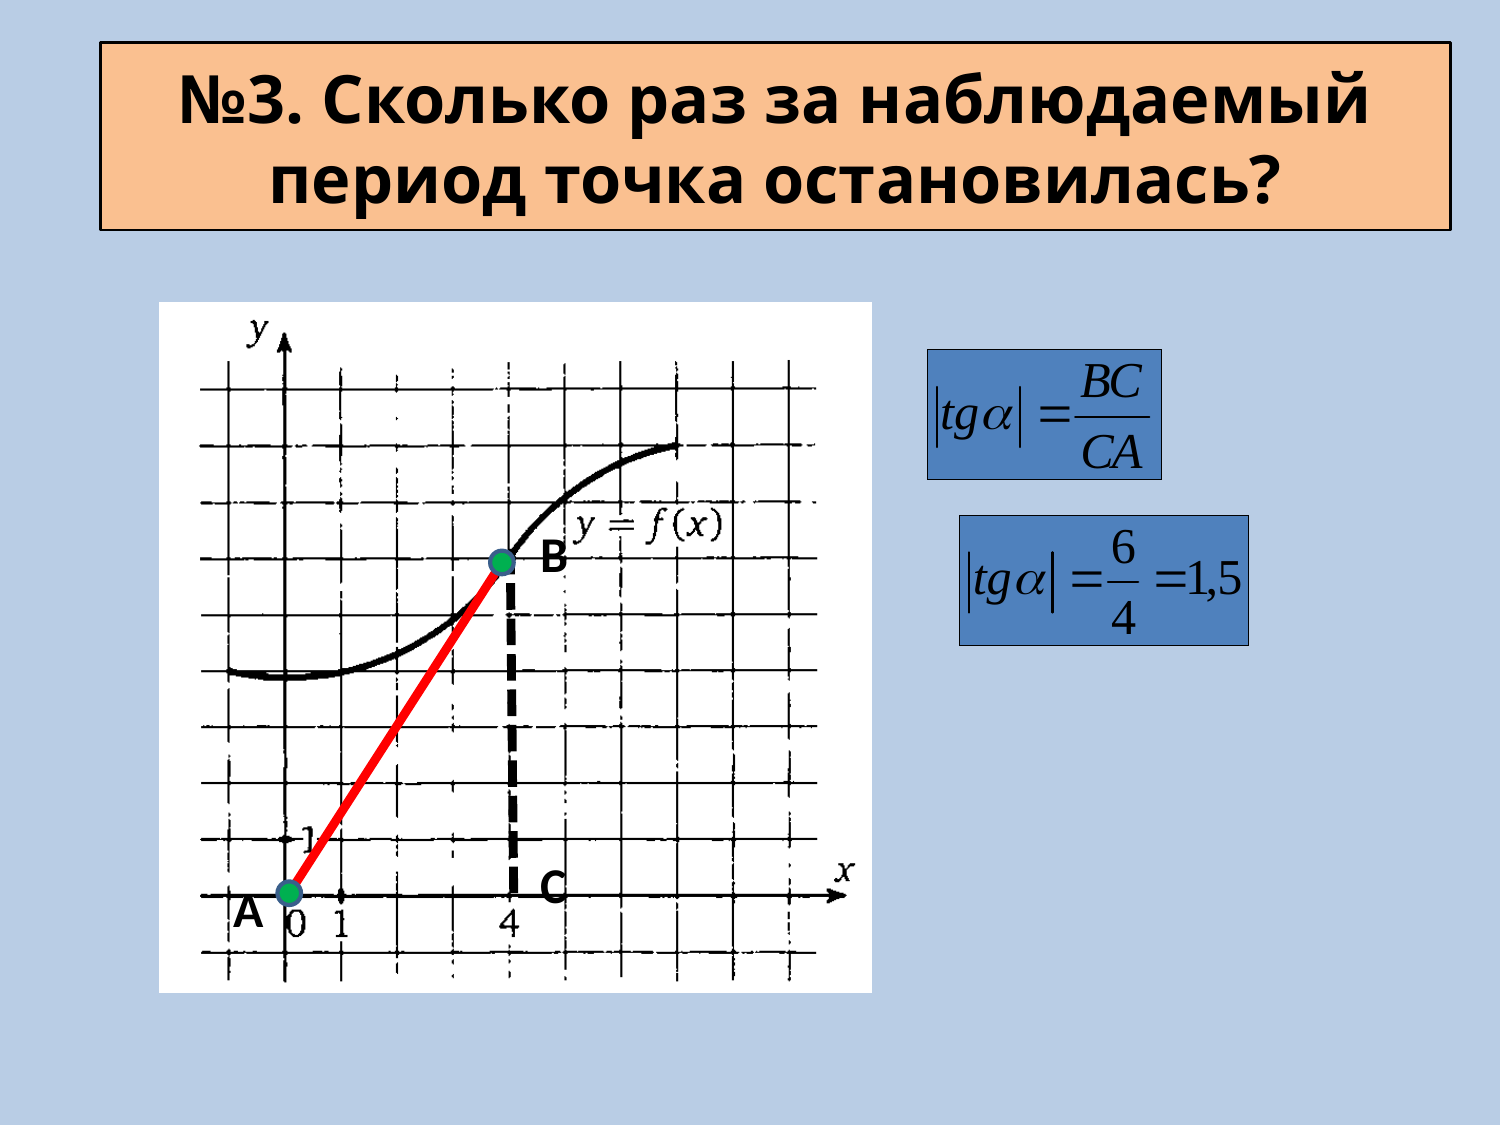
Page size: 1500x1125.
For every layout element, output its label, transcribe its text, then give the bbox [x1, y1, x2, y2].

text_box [959, 515, 1249, 646]
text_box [510, 553, 514, 894]
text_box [926, 349, 1162, 480]
picture [159, 302, 873, 993]
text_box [288, 562, 503, 894]
text_box №3. Сколько раз за наблюдаемый период точка остановилась? [100, 42, 1451, 231]
